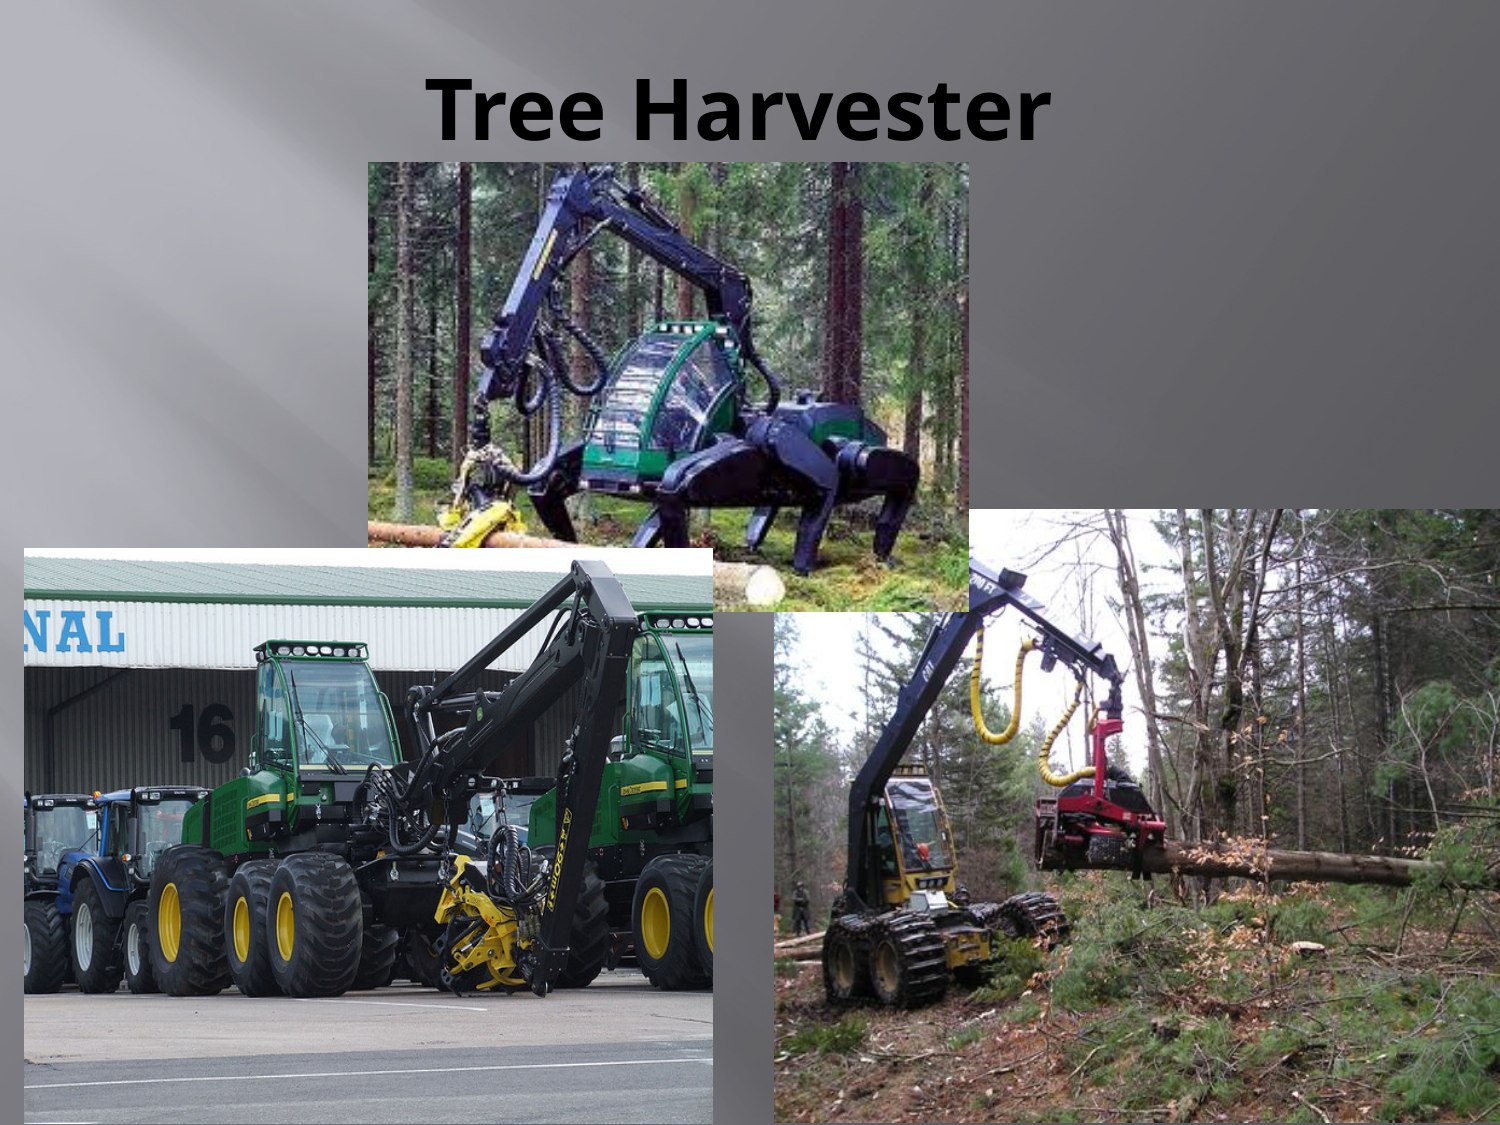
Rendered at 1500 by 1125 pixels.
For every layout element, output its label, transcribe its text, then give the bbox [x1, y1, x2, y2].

picture [24, 162, 1500, 1124]
title Tree Harvester [75, 12, 1425, 200]
